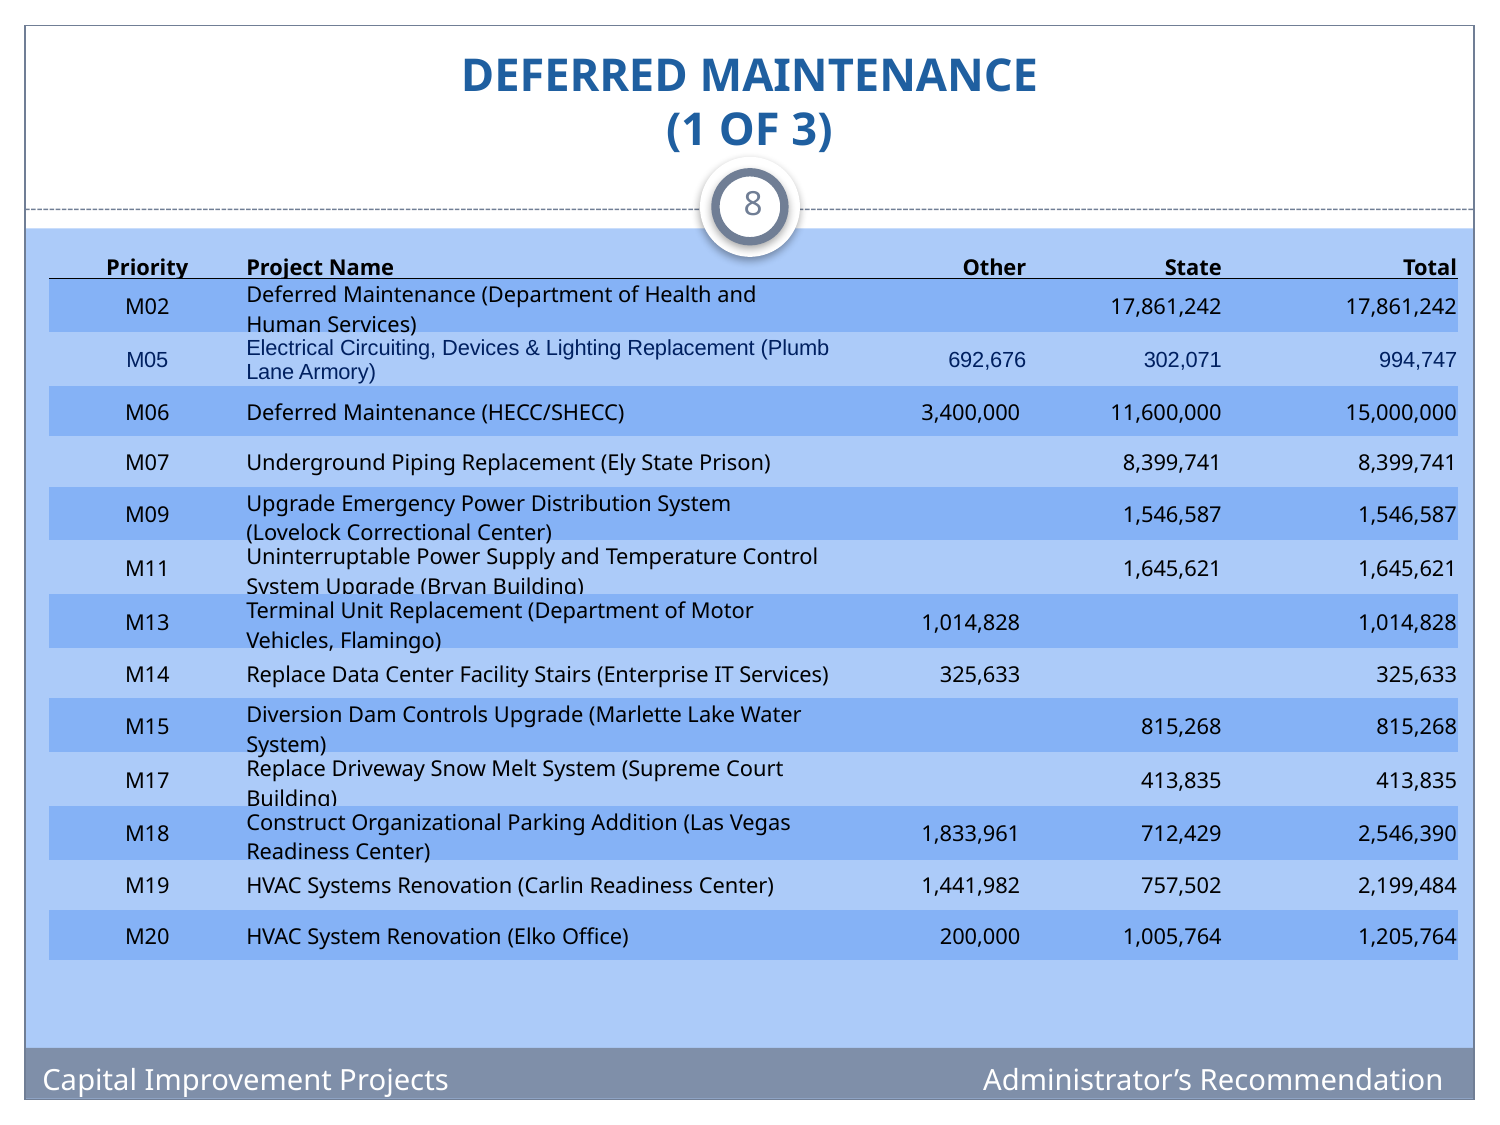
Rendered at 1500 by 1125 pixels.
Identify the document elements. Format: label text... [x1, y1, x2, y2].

table_cell 17,861,242 [1027, 279, 1223, 332]
table_cell M15 [49, 698, 245, 752]
table_cell 1,546,587 [1223, 487, 1458, 540]
table_cell 2,199,484 [1223, 860, 1458, 910]
table_cell Diversion Dam Controls Upgrade (Marlette Lake Water System) [245, 698, 832, 752]
text_box Capital Improvement Projects [0, 1054, 508, 1104]
title DEFERRED MAINTENANCE (1 OF 3) [49, 37, 1450, 162]
table_cell Replace Data Center Facility Stairs (Enterprise IT Services) [245, 648, 832, 698]
table_cell [832, 752, 1027, 806]
text_box Administrator’s Recommendation [508, 1054, 1459, 1104]
table_cell [1027, 648, 1223, 698]
table_cell M11 [49, 540, 245, 594]
table_cell M05 [49, 332, 245, 386]
table_cell [832, 487, 1027, 540]
table_cell M18 [49, 806, 245, 860]
table_cell M17 [49, 752, 245, 806]
table_cell 325,633 [832, 648, 1027, 698]
table_cell HVAC System Renovation (Elko Office) [245, 910, 832, 960]
table_cell 712,429 [1027, 806, 1223, 860]
table_cell 1,645,621 [1223, 540, 1458, 594]
table_cell 3,400,000 [832, 386, 1027, 436]
table_cell M07 [49, 436, 245, 487]
table_cell 11,600,000 [1027, 386, 1223, 436]
table_cell 1,546,587 [1027, 487, 1223, 540]
table_cell 1,205,764 [1223, 910, 1458, 960]
table_cell 8,399,741 [1223, 436, 1458, 487]
table_cell M06 [49, 386, 245, 436]
table_cell M14 [49, 648, 245, 698]
table_cell Uninterruptable Power Supply and Temperature Control System Upgrade (Bryan Building) [245, 540, 832, 594]
table_cell 692,676 [832, 332, 1027, 386]
table_cell 17,861,242 [1223, 279, 1458, 332]
table_cell [832, 540, 1027, 594]
table_header Project Name [245, 251, 832, 278]
table_cell 1,645,621 [1027, 540, 1223, 594]
table_cell 2,546,390 [1223, 806, 1458, 860]
table_cell 815,268 [1027, 698, 1223, 752]
table_cell [832, 698, 1027, 752]
table_cell 413,835 [1027, 752, 1223, 806]
table_cell 325,633 [1223, 648, 1458, 698]
table_cell 1,014,828 [1223, 594, 1458, 648]
table_cell 8,399,741 [1027, 436, 1223, 487]
table_cell Underground Piping Replacement (Ely State Prison) [245, 436, 832, 487]
table_cell Replace Driveway Snow Melt System (Supreme Court Building) [245, 752, 832, 806]
table_cell M19 [49, 860, 245, 910]
table_cell 994,747 [1223, 332, 1458, 386]
table_cell 302,071 [1027, 332, 1223, 386]
table_cell Upgrade Emergency Power Distribution System (Lovelock Correctional Center) [245, 487, 832, 540]
table_cell [832, 279, 1027, 332]
table_cell 1,005,764 [1027, 910, 1223, 960]
table_cell 15,000,000 [1223, 386, 1458, 436]
table_cell Deferred Maintenance (Department of Health and Human Services) [245, 279, 832, 332]
table_cell HVAC Systems Renovation (Carlin Readiness Center) [245, 860, 832, 910]
table_cell Deferred Maintenance (HECC/SHECC) [245, 386, 832, 436]
table_cell 1,014,828 [832, 594, 1027, 648]
table_cell [832, 436, 1027, 487]
table_cell M09 [49, 487, 245, 540]
table_cell M02 [49, 279, 245, 332]
table_cell 1,441,982 [832, 860, 1027, 910]
slide_number 8 [715, 168, 791, 241]
table_cell M13 [49, 594, 245, 648]
table_header Priority [49, 251, 245, 278]
table_cell Electrical Circuiting, Devices & Lighting Replacement (Plumb Lane Armory) [245, 332, 832, 386]
table_cell Construct Organizational Parking Addition (Las Vegas Readiness Center) [245, 806, 832, 860]
table_cell 413,835 [1223, 752, 1458, 806]
table_cell 200,000 [832, 910, 1027, 960]
table_cell 1,833,961 [832, 806, 1027, 860]
table_header State [1027, 251, 1223, 278]
table_header Other [832, 251, 1027, 278]
table_cell [1027, 594, 1223, 648]
table_cell Terminal Unit Replacement (Department of Motor Vehicles, Flamingo) [245, 594, 832, 648]
table_cell M20 [49, 910, 245, 960]
table_cell 757,502 [1027, 860, 1223, 910]
table_header Total [1223, 251, 1458, 278]
table_cell 815,268 [1223, 698, 1458, 752]
